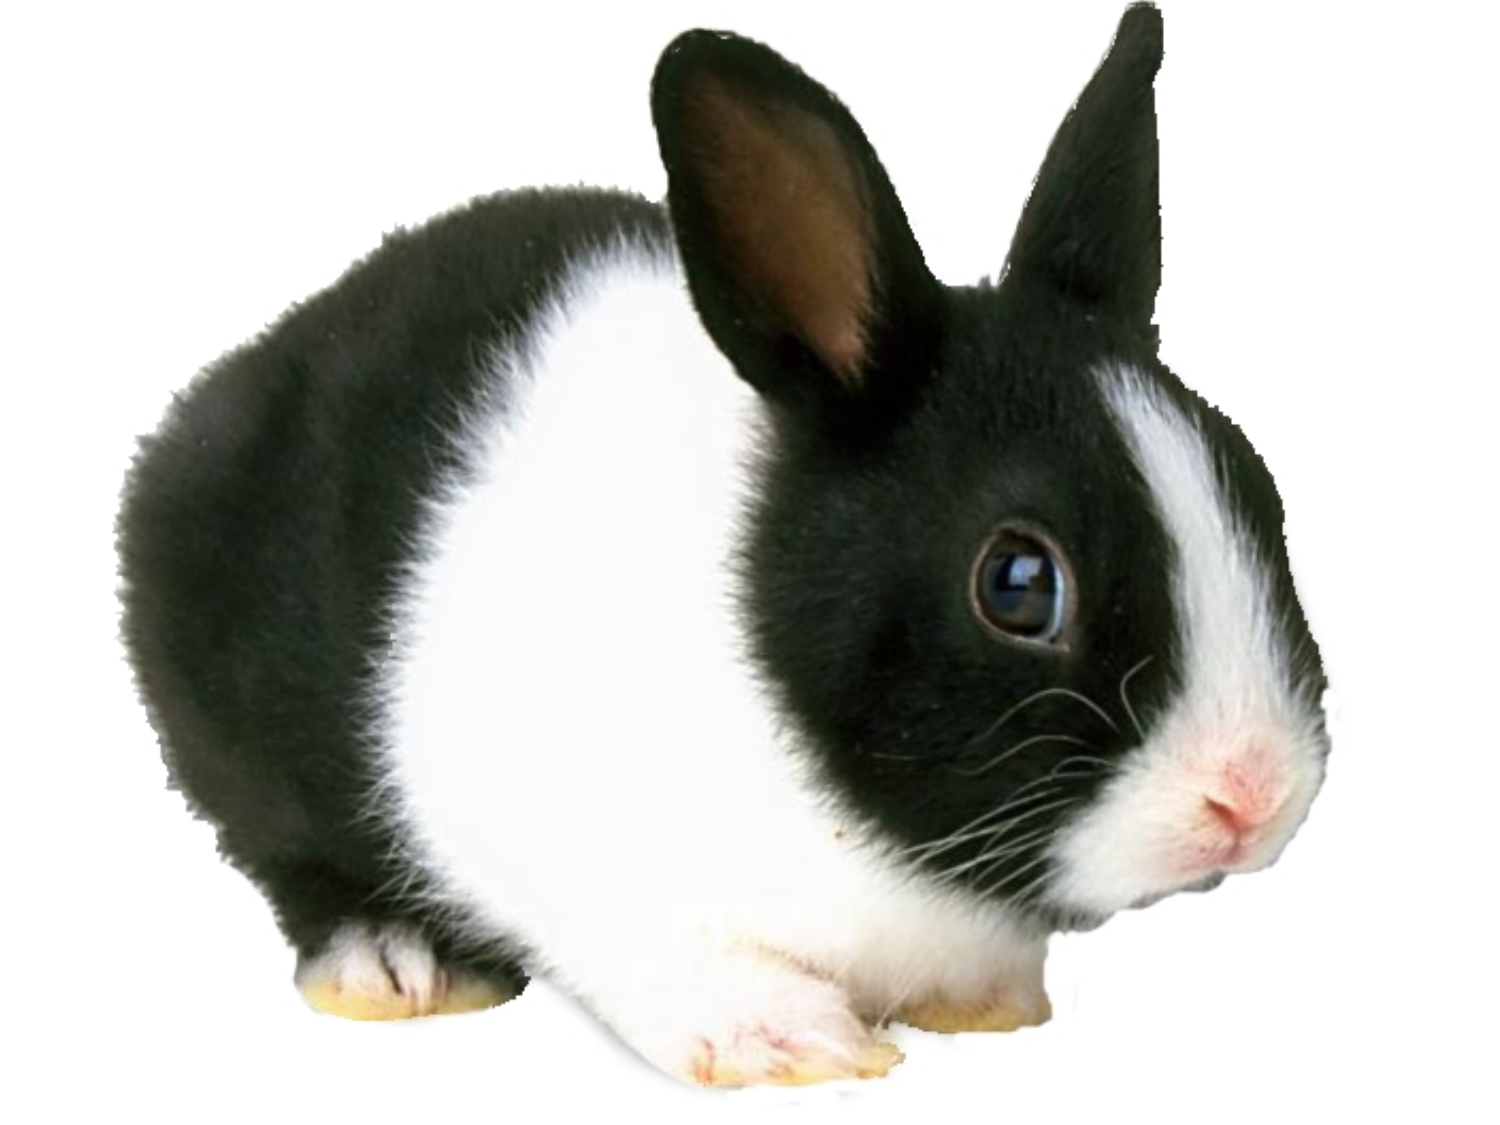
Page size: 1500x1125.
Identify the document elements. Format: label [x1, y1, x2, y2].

picture [111, 0, 1347, 1112]
